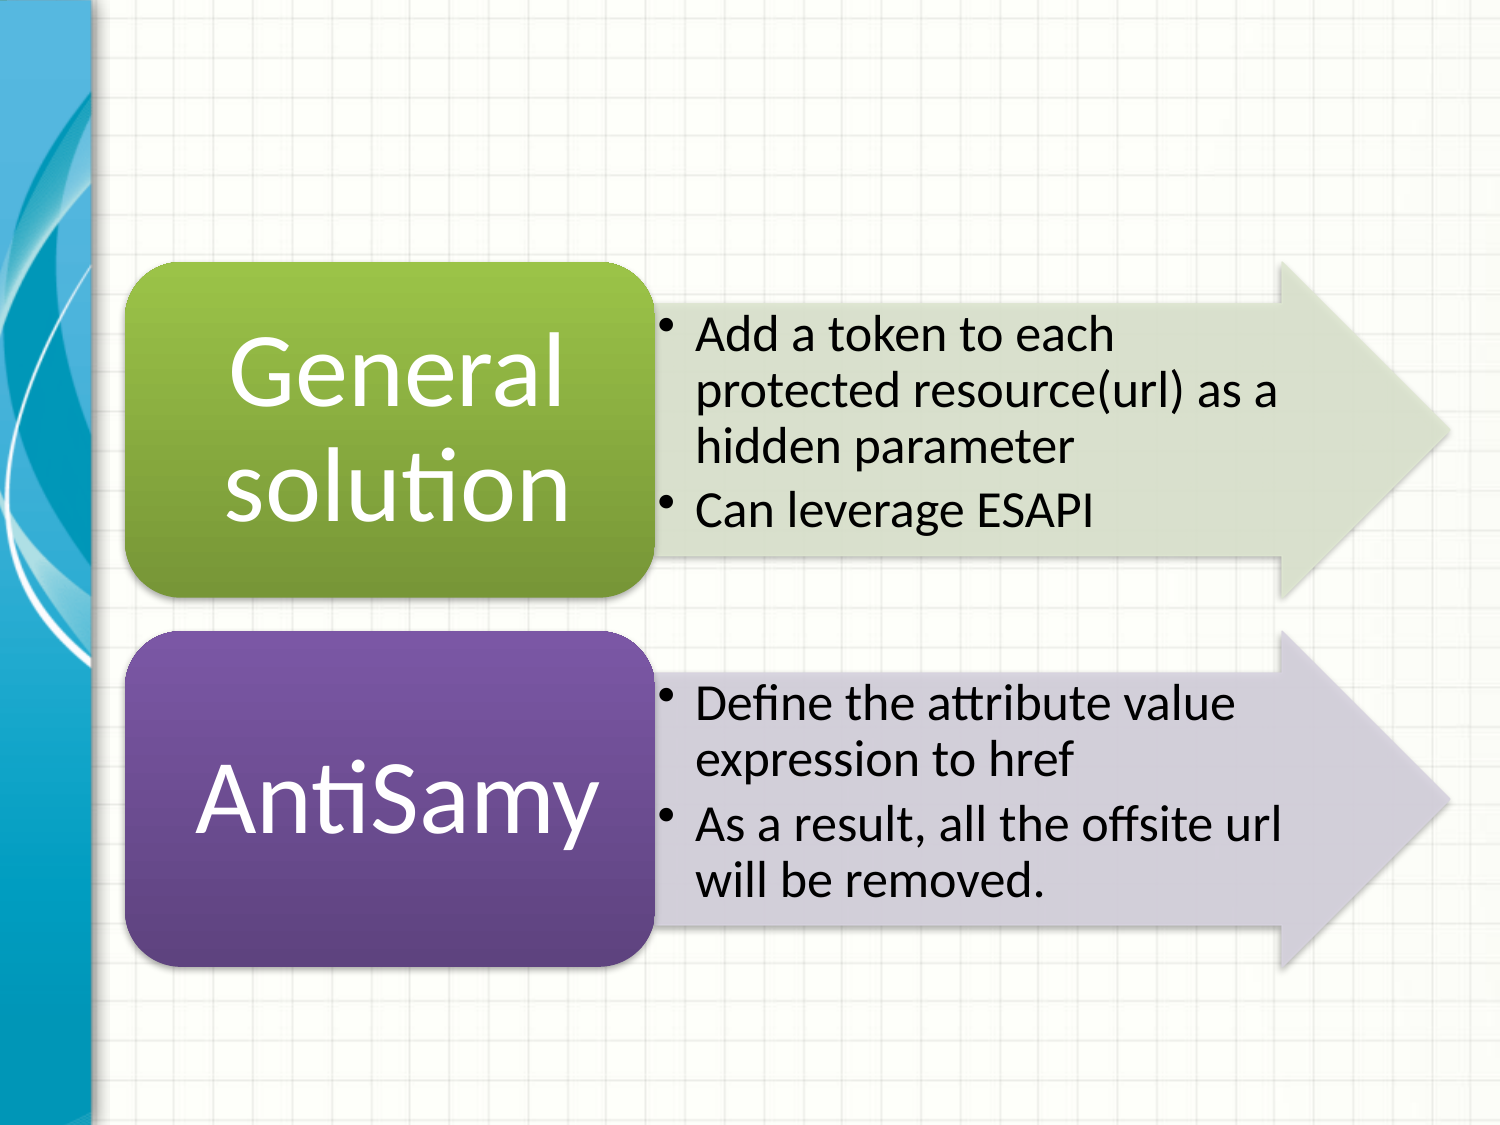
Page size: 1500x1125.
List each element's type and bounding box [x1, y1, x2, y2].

list [124, 261, 1451, 968]
picture [0, 0, 1500, 1125]
